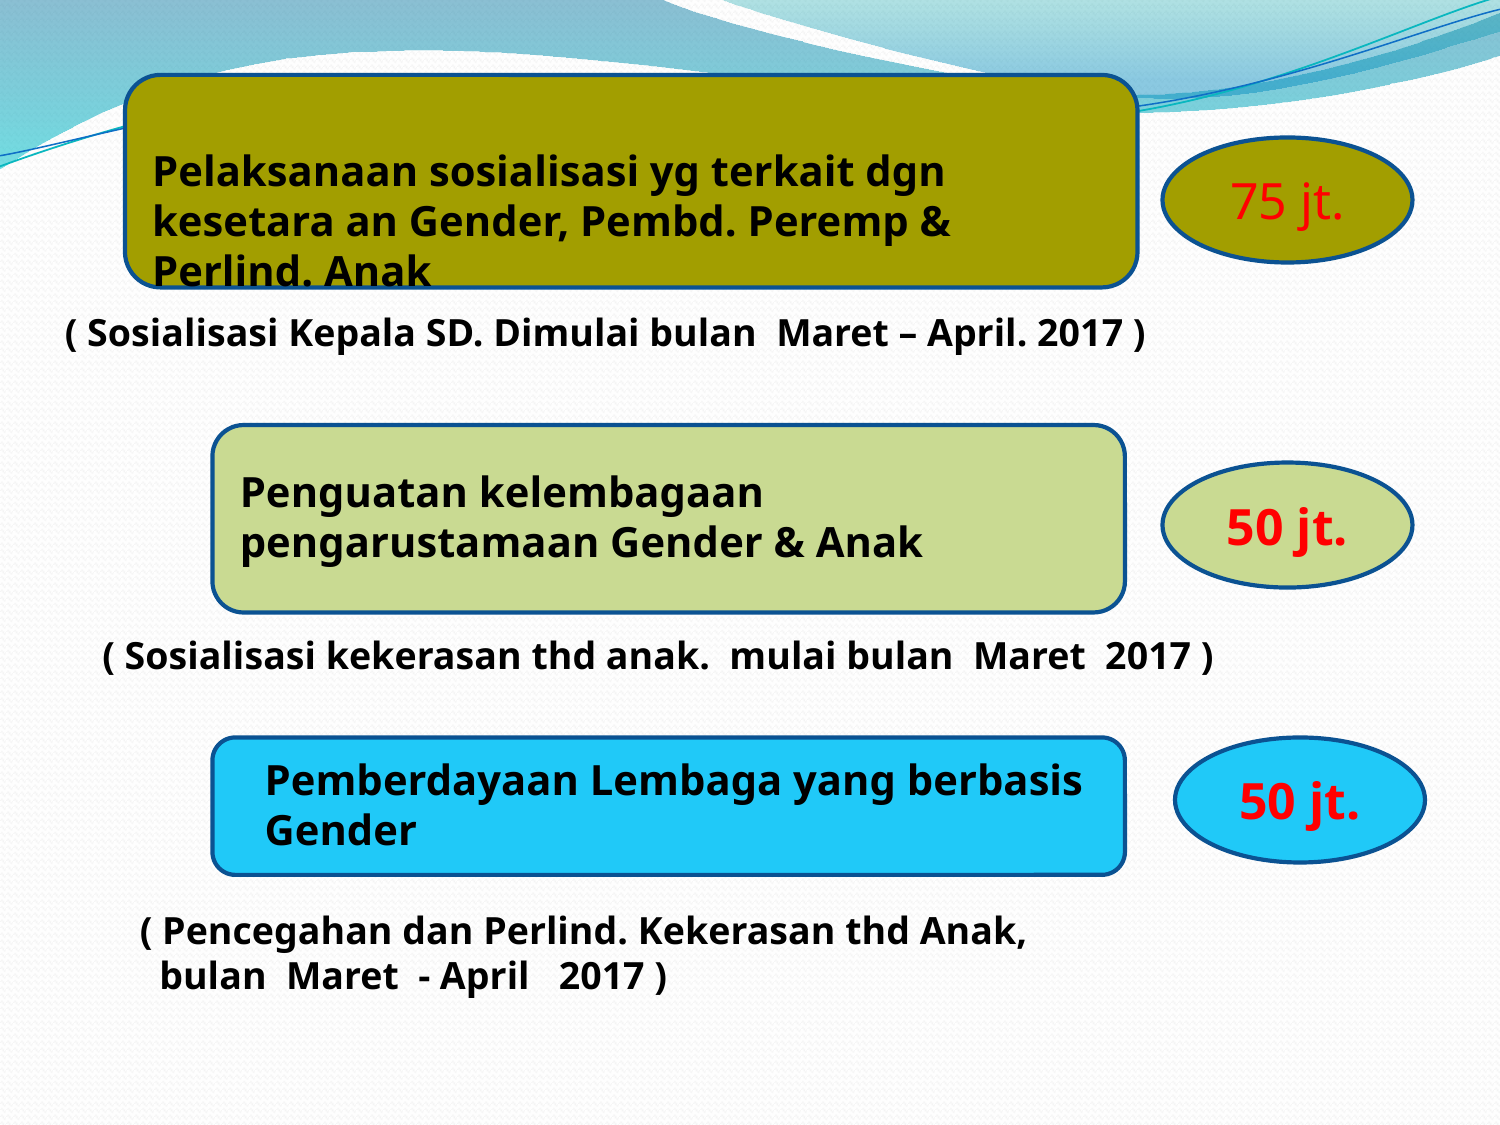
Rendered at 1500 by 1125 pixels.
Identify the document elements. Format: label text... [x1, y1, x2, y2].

text_box 75 jt. [1160, 135, 1415, 265]
text_box 50 jt. [1172, 735, 1428, 865]
text_box ( Sosialisasi kekerasan thd anak. mulai bulan Maret 2017 ) [87, 624, 1388, 685]
text_box 50 jt. [1160, 460, 1415, 590]
text_box [210, 735, 1125, 877]
text_box ( Pencegahan dan Perlind. Kekerasan thd Anak, bulan Maret - April 2017 ) [125, 899, 1300, 1005]
text_box [210, 422, 1128, 615]
text_box ( Sosialisasi Kepala SD. Dimulai bulan Maret – April. 2017 ) [49, 301, 1338, 362]
text_box Penguatan kelembagaan pengarustamaan Gender & Anak [224, 458, 1125, 574]
text_box Pelaksanaan sosialisasi yg terkait dgn kesetara an Gender, Pembd. Peremp & Perlind. Anak [137, 137, 1113, 301]
text_box Pemberdayaan Lembaga yang berbasis Gender [249, 746, 1150, 862]
text_box [122, 72, 1140, 288]
